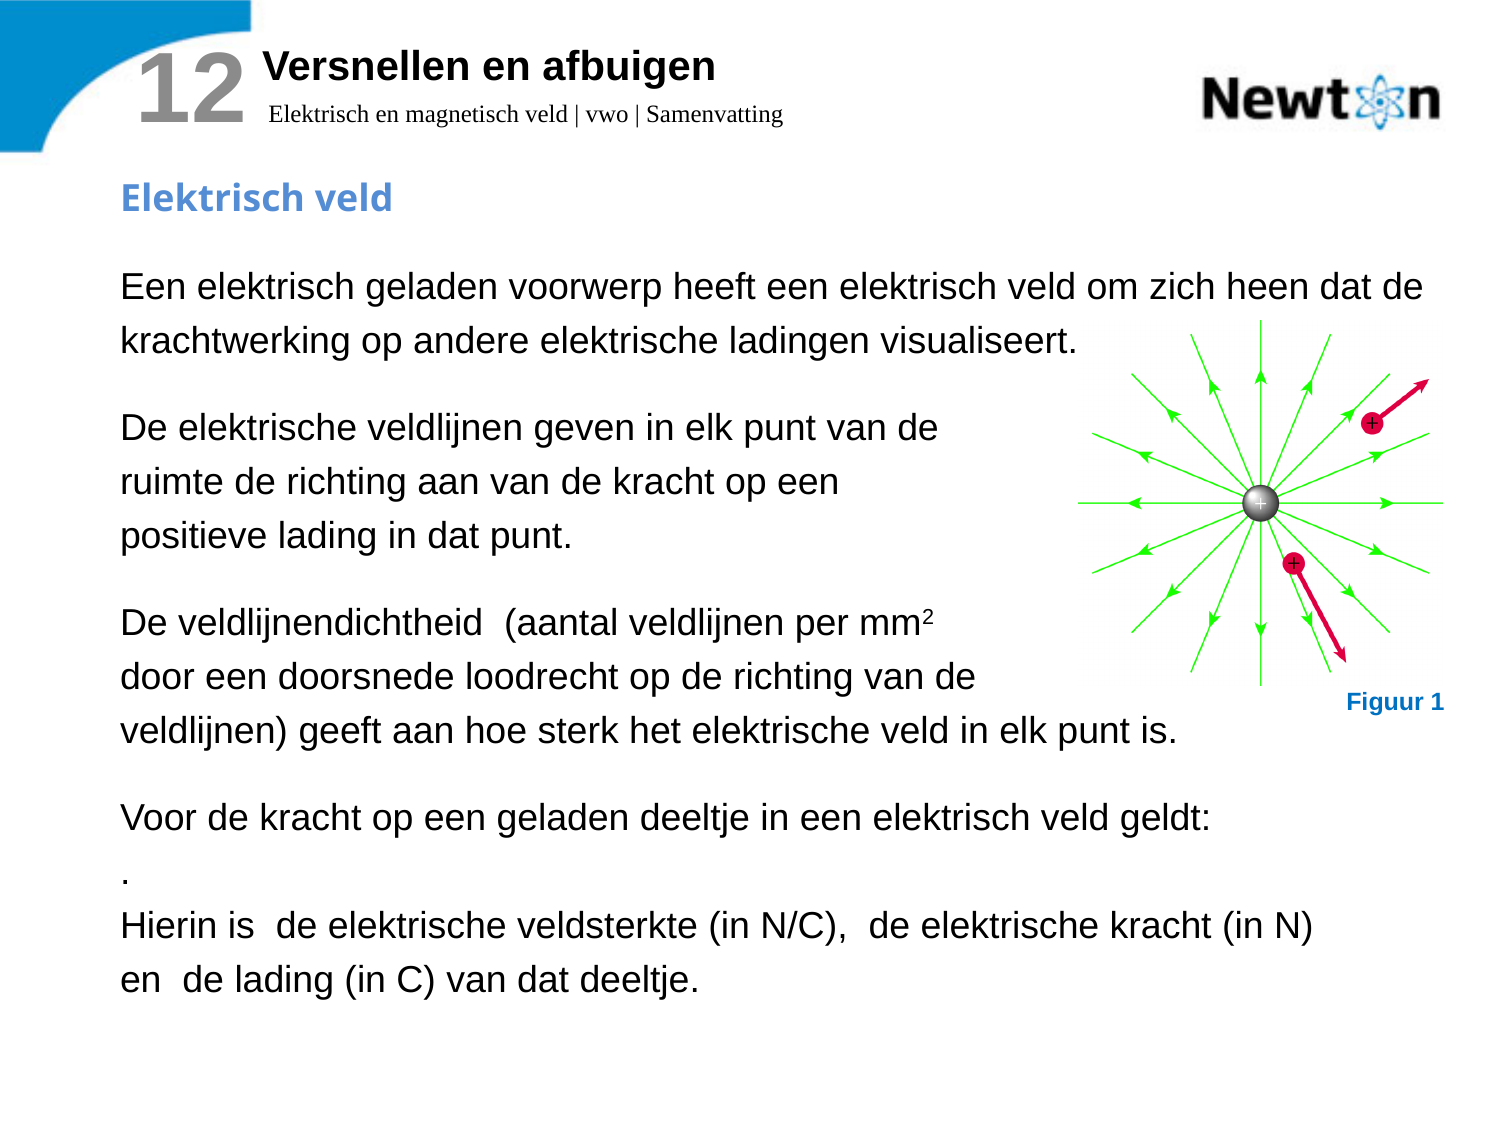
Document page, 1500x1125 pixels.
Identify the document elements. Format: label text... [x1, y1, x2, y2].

title Versnellen en afbuigen [262, 39, 1425, 111]
footer 12 [102, 35, 262, 129]
text_box Figuur 1 [1331, 677, 1461, 723]
picture [0, 0, 1500, 1122]
list Elektrisch en magnetisch veld | vwo | Samenvatting [262, 111, 1079, 139]
